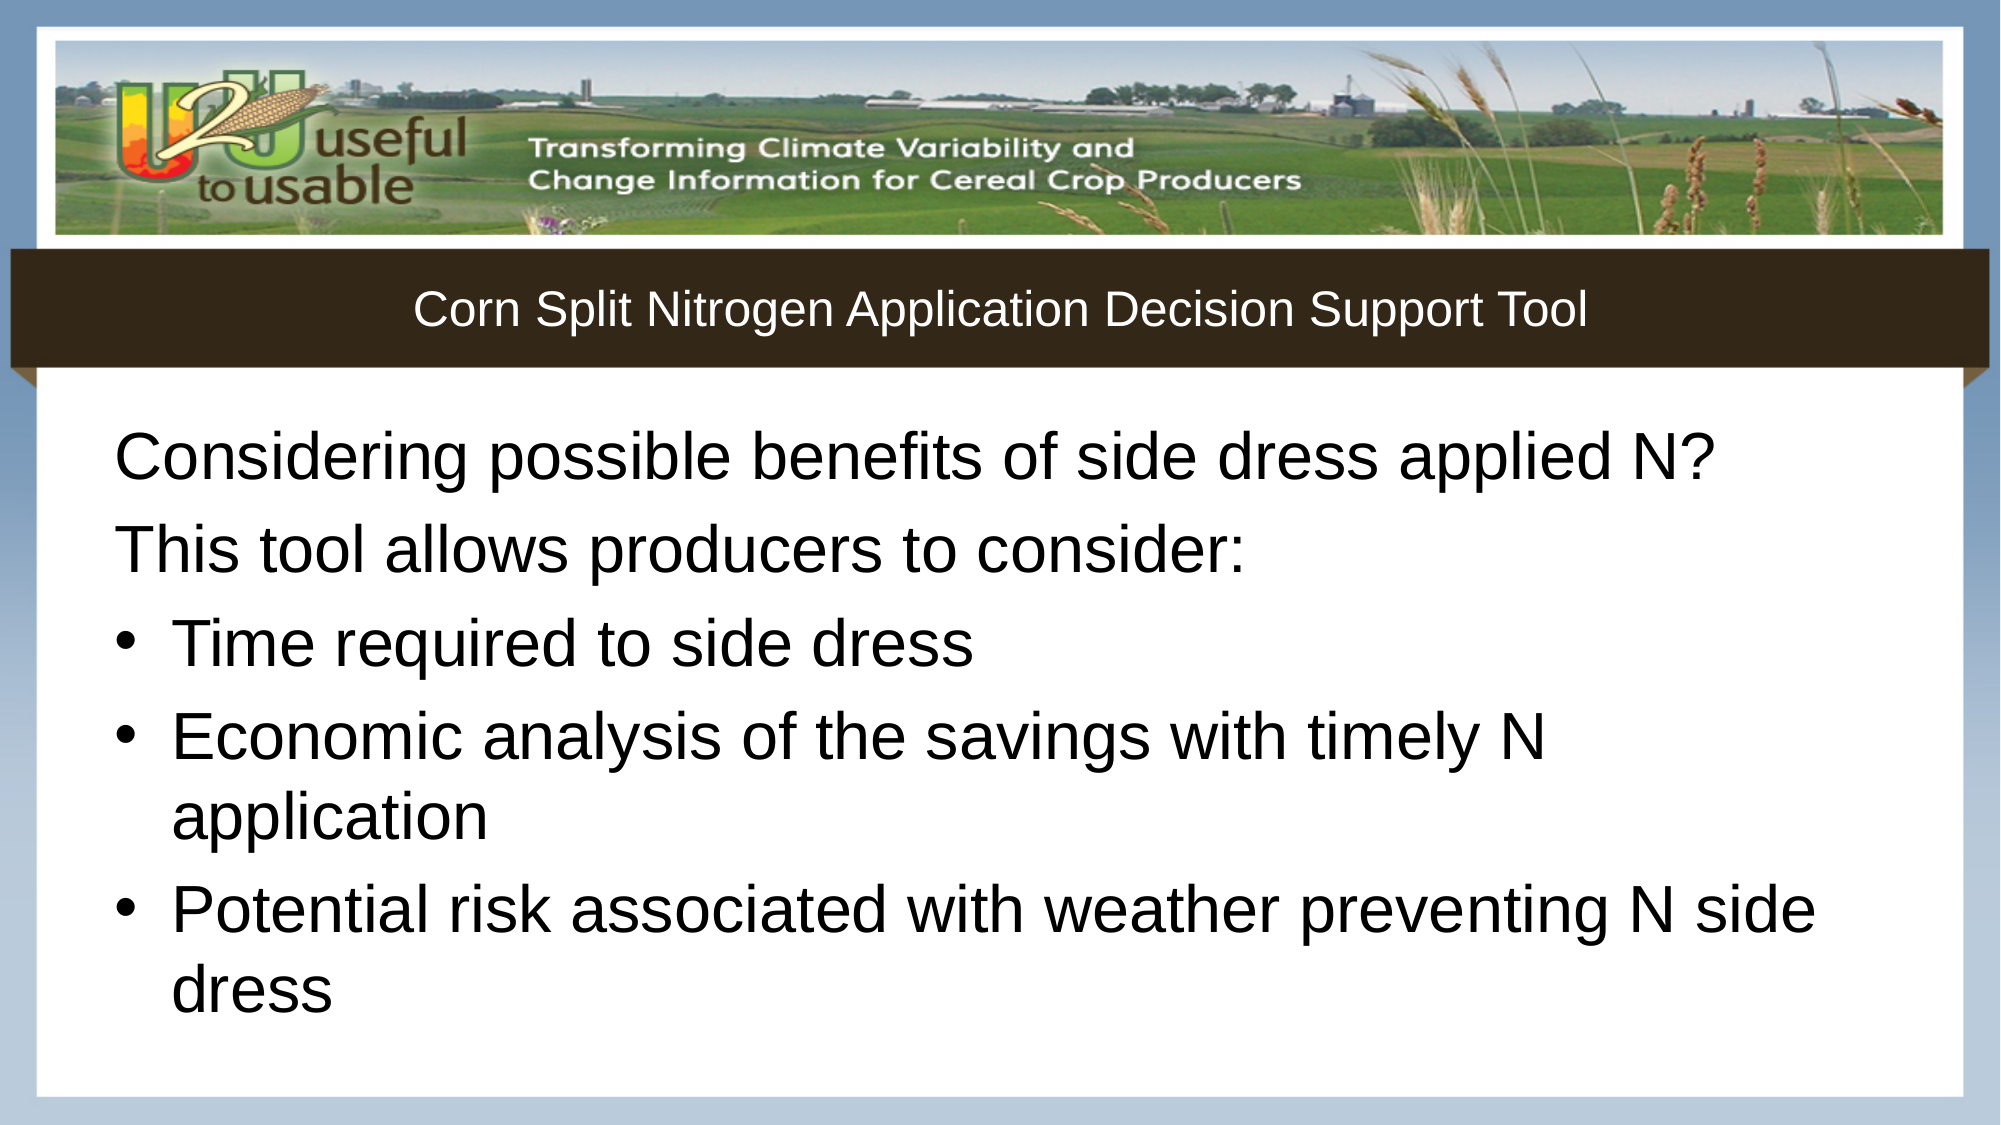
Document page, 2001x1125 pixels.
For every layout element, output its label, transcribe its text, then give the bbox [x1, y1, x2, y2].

list Considering possible benefits of side dress applied N? This tool allows producers to consider: Time required to side dress Economic analysis of the savings with timely N application Potential risk associated with weather preventing N side dress [99, 405, 1900, 1005]
title Corn Split Nitrogen Application Decision Support Tool [38, 268, 1963, 395]
picture [0, 0, 2001, 1125]
